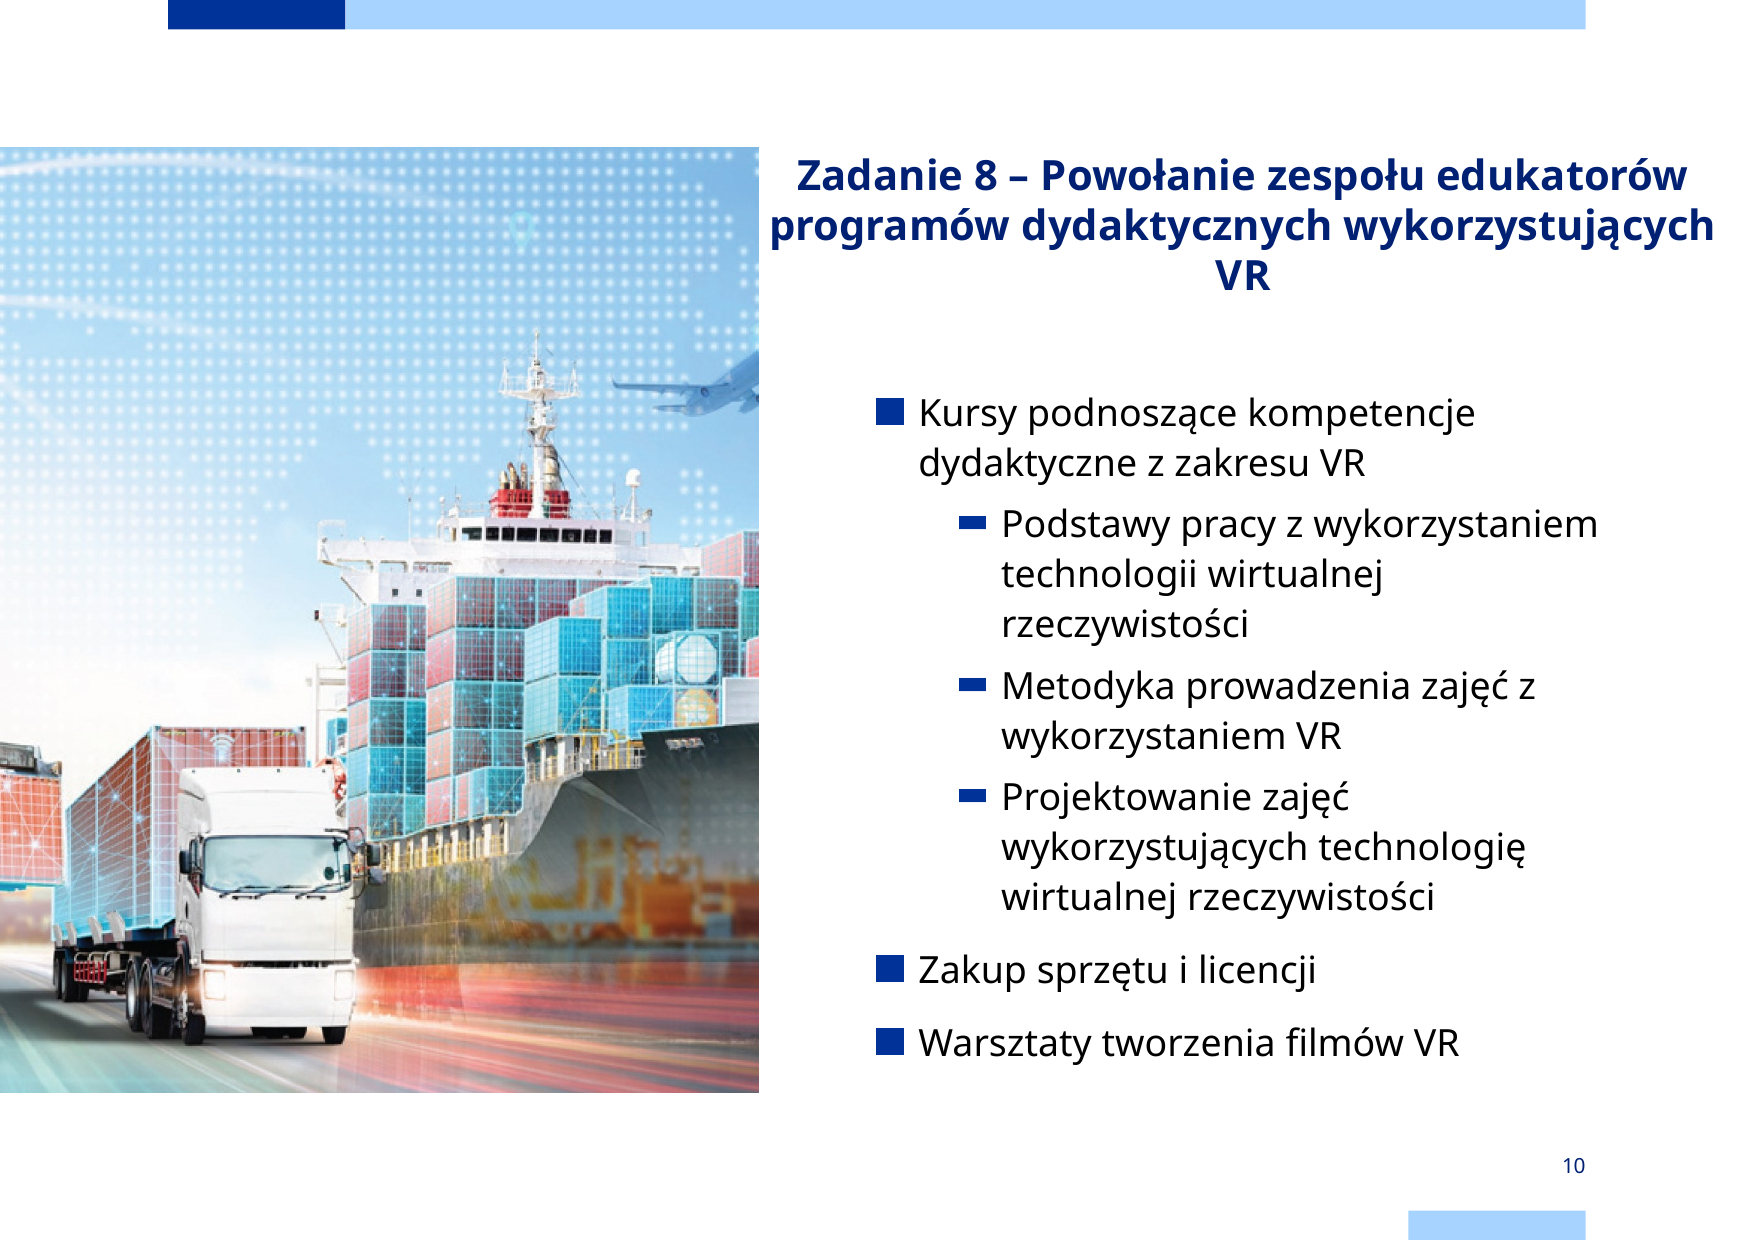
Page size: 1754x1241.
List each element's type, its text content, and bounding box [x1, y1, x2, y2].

picture [959, 782, 986, 809]
list Kursy podnoszące kompetencje dydaktyczne z zakresu VR Podstawy pracy z wykorzystaniem technologii wirtualnej rzeczywistości Metodyka prowadzenia zajęć z wykorzystaniem VR Projektowanie zajęć wykorzystujących technologię wirtualnej rzeczywistości Zakup sprzętu i licencji Warsztaty tworzenia filmów VR [876, 383, 1605, 1128]
picture [876, 955, 904, 982]
slide_number 10 [1408, 1151, 1586, 1182]
picture [0, 147, 759, 1093]
picture [959, 671, 986, 698]
picture [876, 1028, 904, 1055]
picture [876, 398, 904, 425]
title Zadanie 8 – Powołanie zespołu edukatorów programów dydaktycznych wykorzystujących VR [759, 148, 1728, 350]
picture [959, 509, 986, 536]
